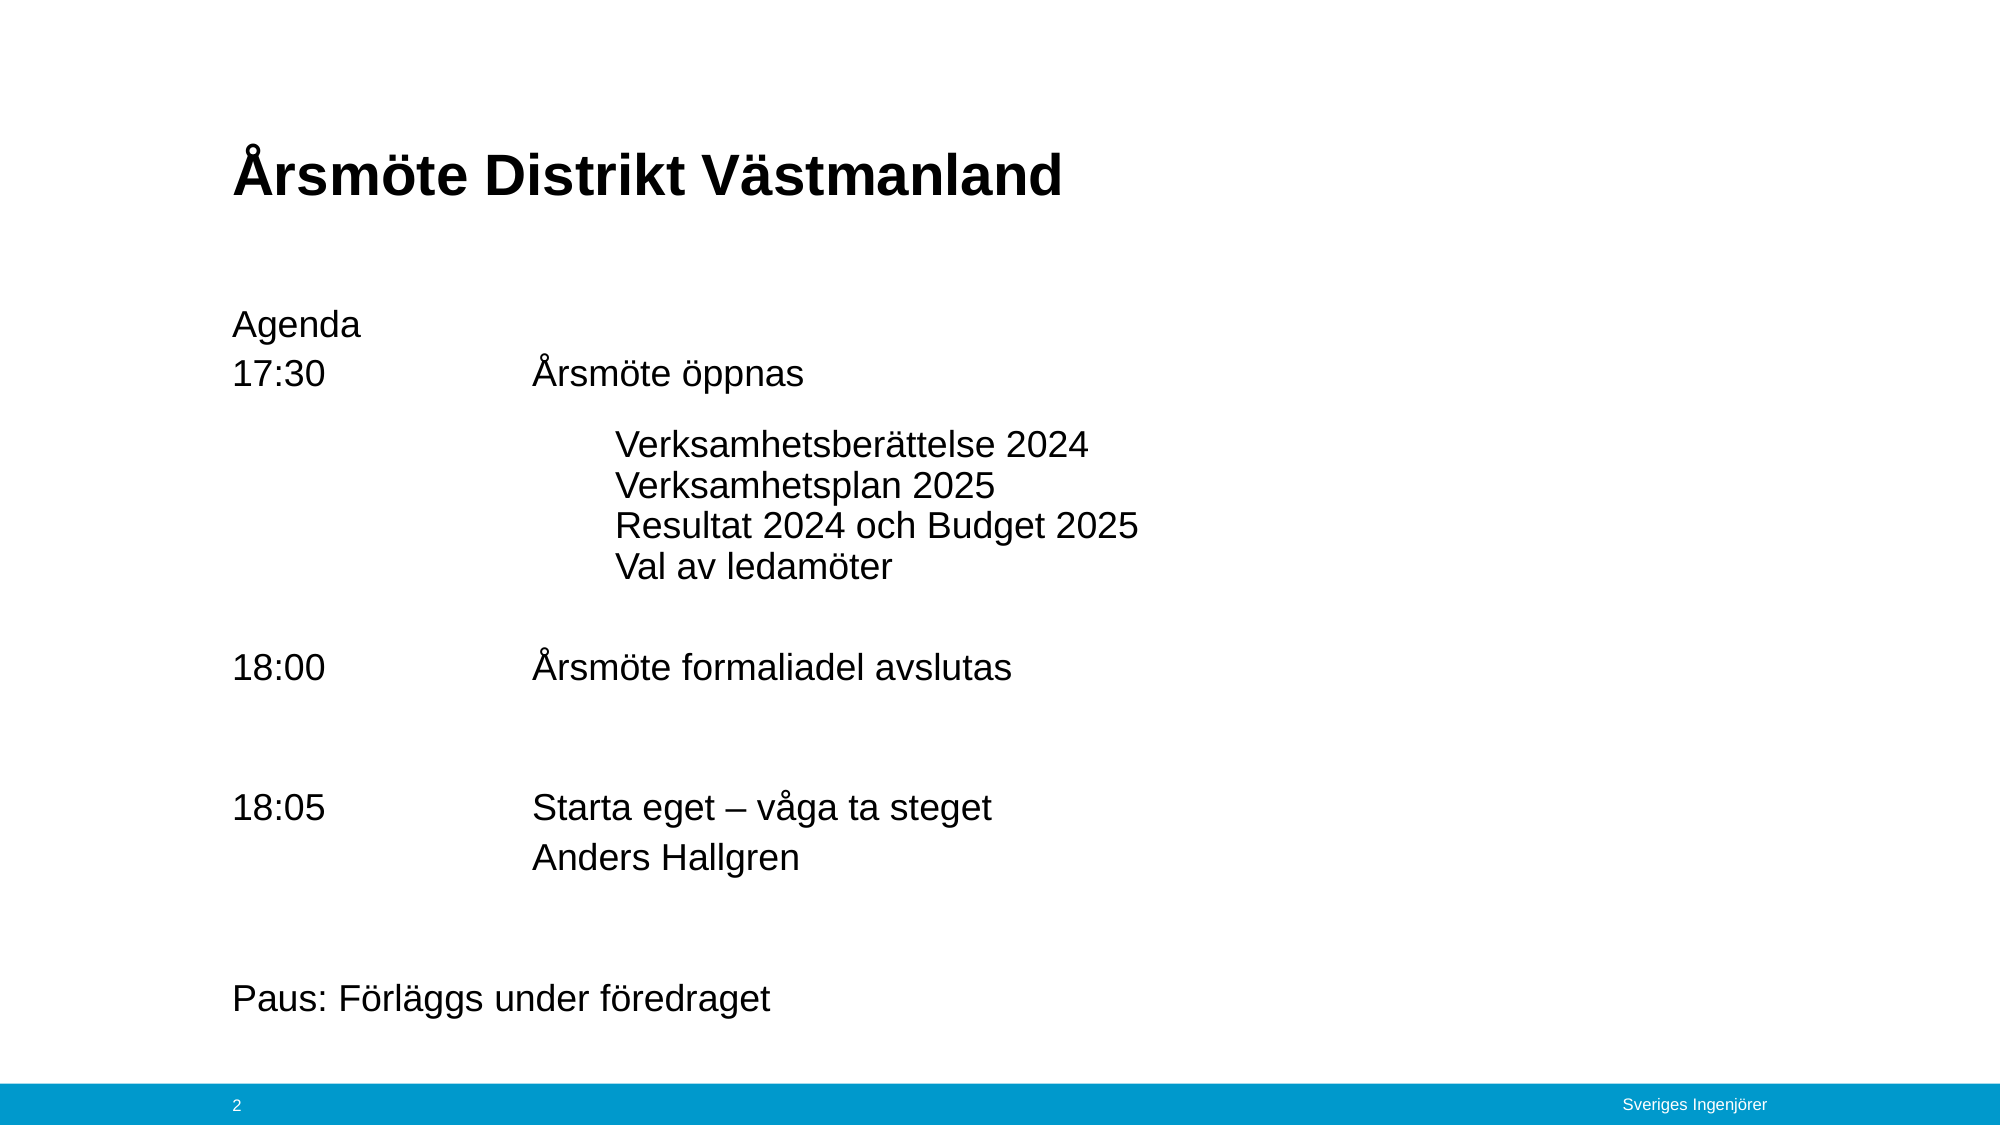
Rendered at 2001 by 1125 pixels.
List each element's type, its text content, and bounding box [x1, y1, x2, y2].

list Agenda 17:30 Årsmöte öppnas Verksamhetsberättelse 2024 Verksamhetsplan 2025 Resultat 2024 och Budget 2025 Val av ledamöter 18:00 Årsmöte formaliadel avslutas 18:05 Starta eget – våga ta steget Anders Hallgren Paus: Förläggs under föredraget [232, 295, 1768, 1022]
title Årsmöte Distrikt Västmanland [232, 129, 1768, 272]
